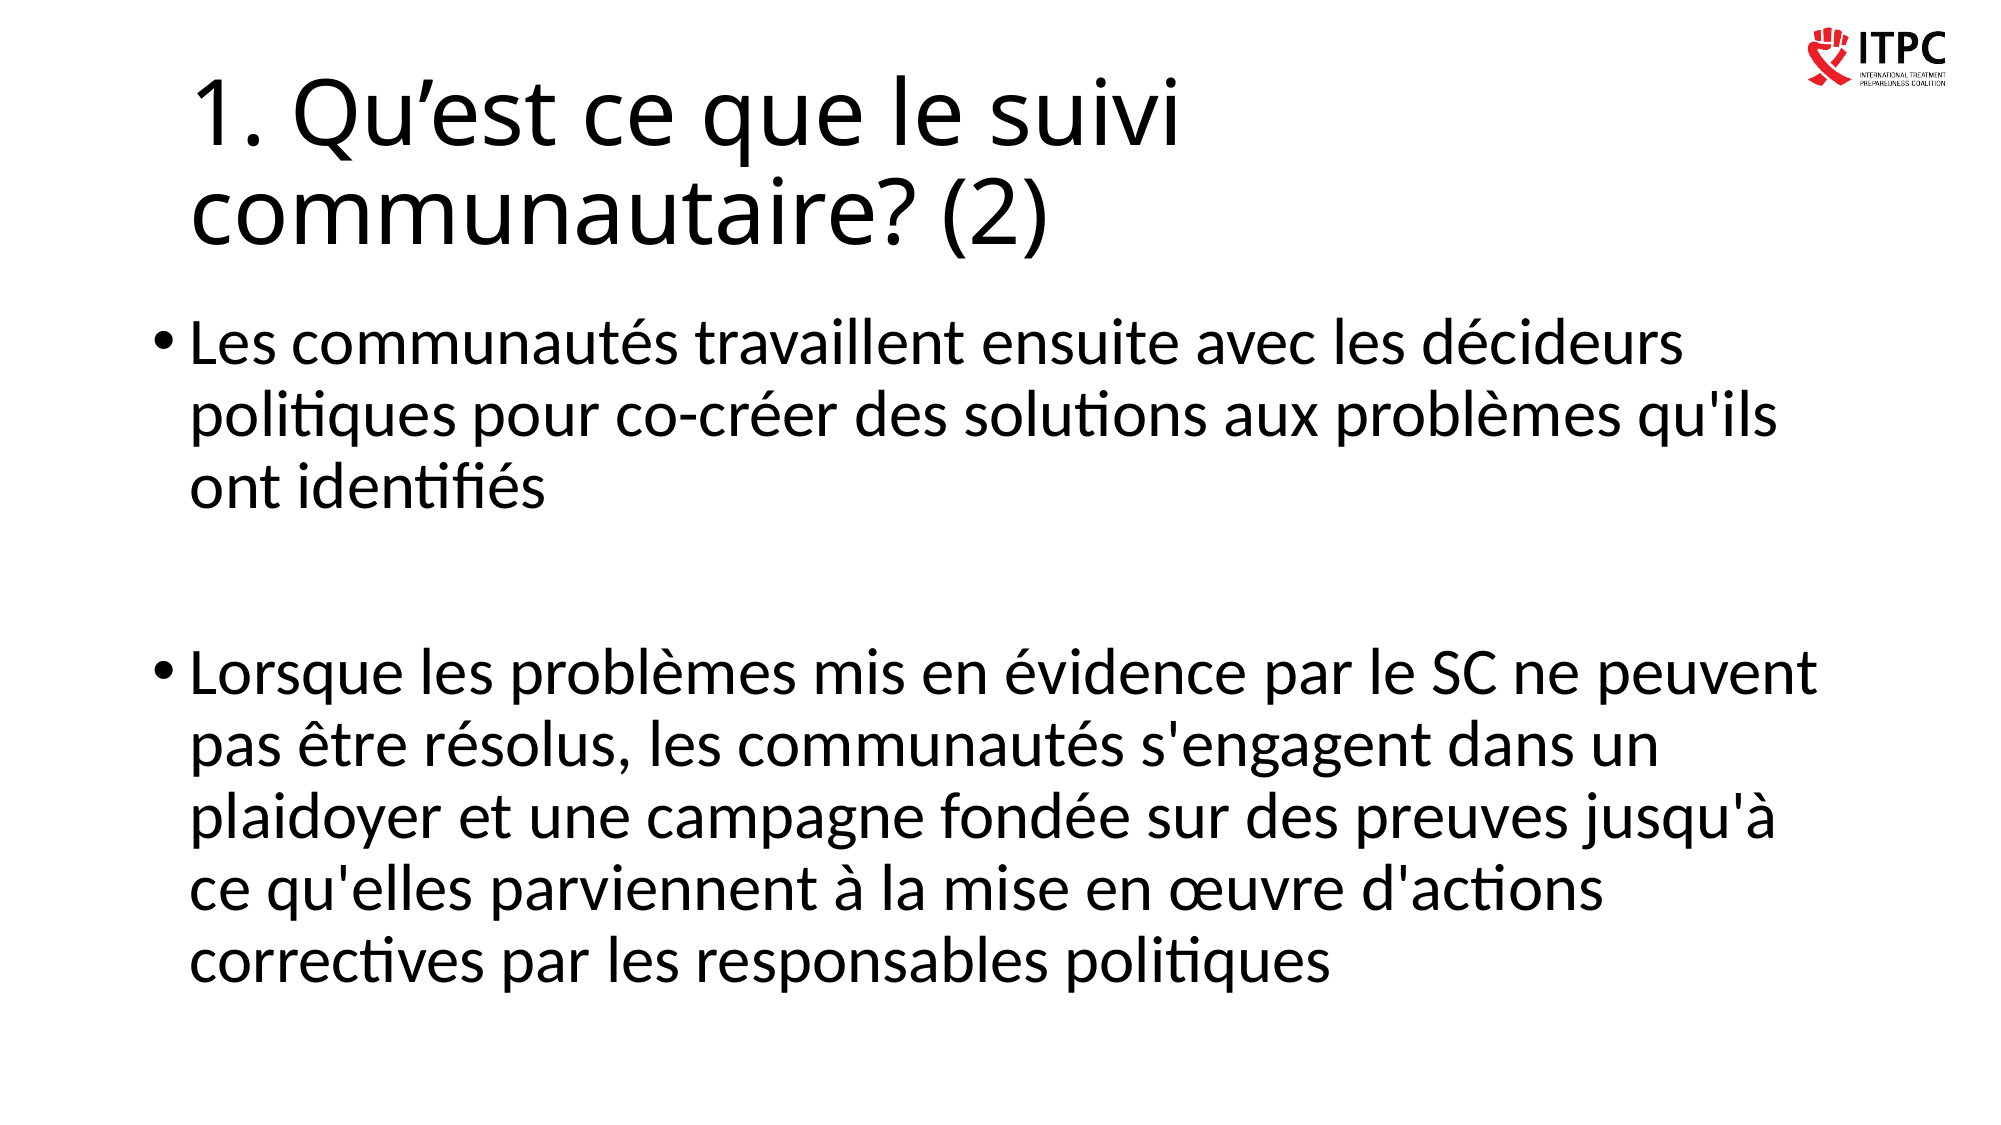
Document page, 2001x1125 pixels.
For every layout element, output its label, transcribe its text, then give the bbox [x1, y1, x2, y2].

text_box 1. Qu’est ce que le suivi communautaire? (2) [174, 56, 1900, 274]
picture [1807, 27, 1946, 86]
list Les communautés travaillent ensuite avec les décideurs politiques pour co-créer des solutions aux problèmes qu'ils ont identifiés Lorsque les problèmes mis en évidence par le SC ne peuvent pas être résolus, les communautés s'engagent dans un plaidoyer et une campagne fondée sur des preuves jusqu'à ce qu'elles parviennent à la mise en œuvre d'actions correctives par les responsables politiques [137, 299, 1863, 1014]
